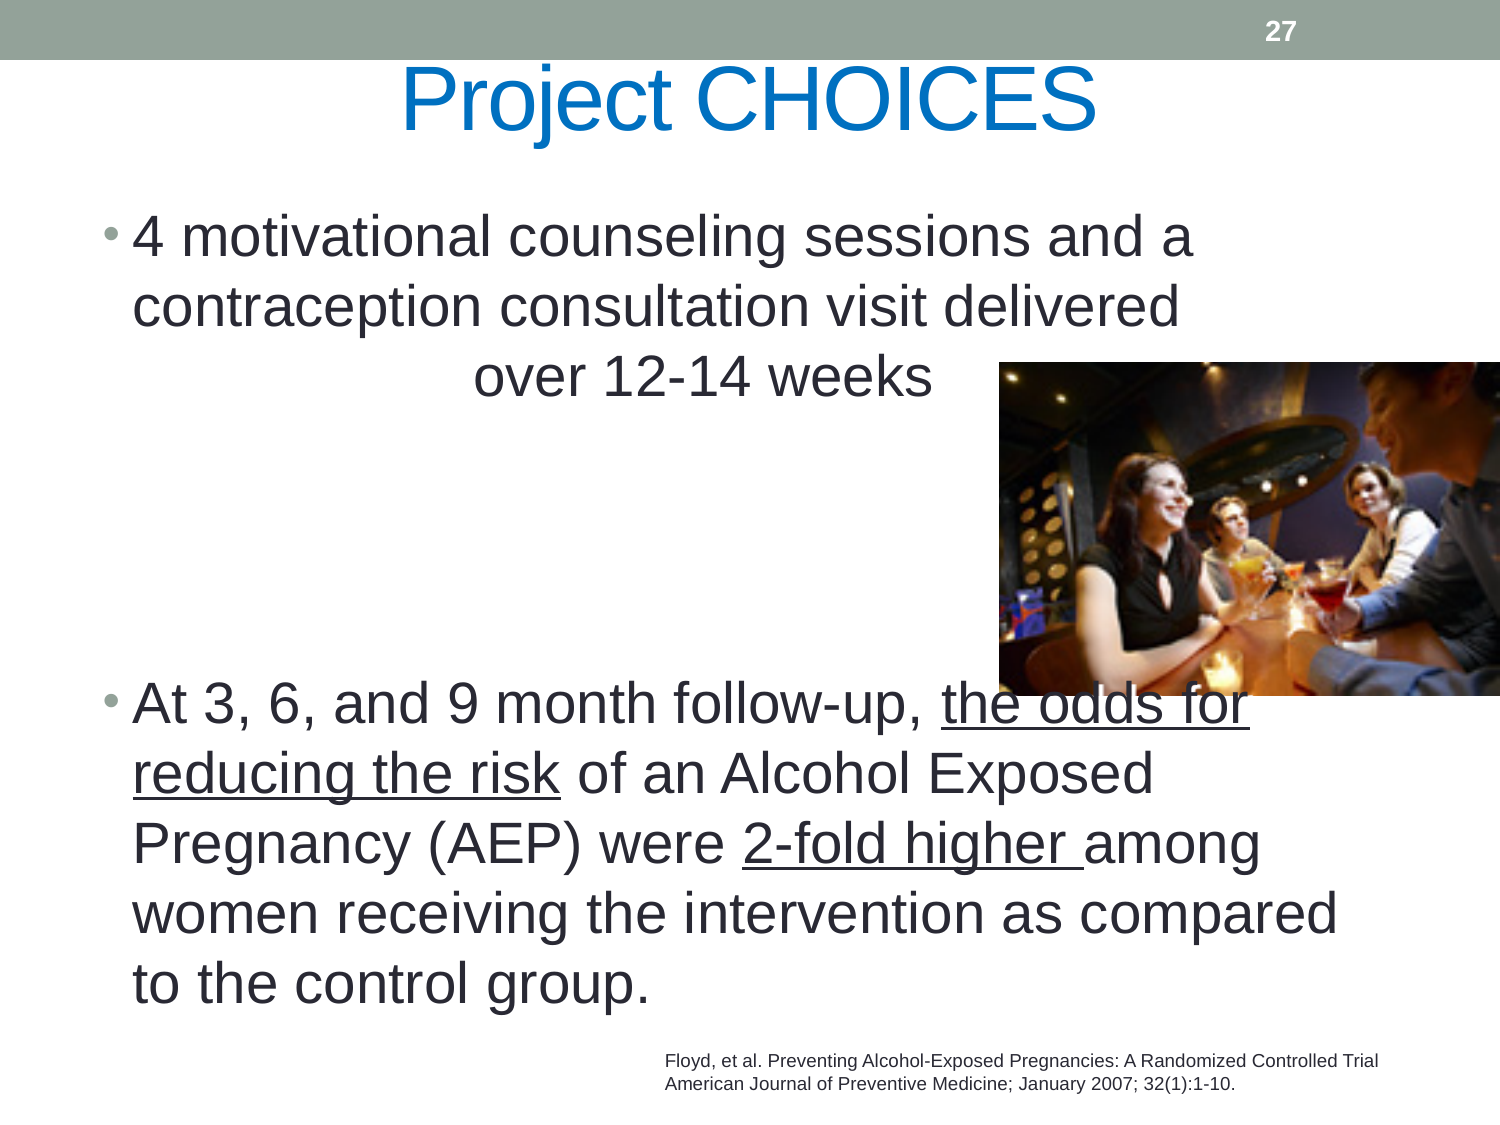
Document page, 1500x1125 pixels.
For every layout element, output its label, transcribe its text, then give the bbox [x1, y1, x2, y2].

picture [999, 362, 1500, 696]
title Project CHOICES [75, 0, 1425, 188]
slide_number 27 [1250, 3, 1425, 57]
text_box Floyd, et al. Preventing Alcohol-Exposed Pregnancies: A Randomized Controlled Trial American Journal of Preventive Medicine; January 2007; 32(1):1-10. [650, 1041, 1500, 1124]
list 4 motivational counseling sessions and a contraception consultation visit delivered over 12-14 weeks At 3, 6, and 9 month follow-up, the odds for reducing the risk of an Alcohol Exposed Pregnancy (AEP) were 2-fold higher among women receiving the intervention as compared to the control group. [87, 190, 1400, 1105]
